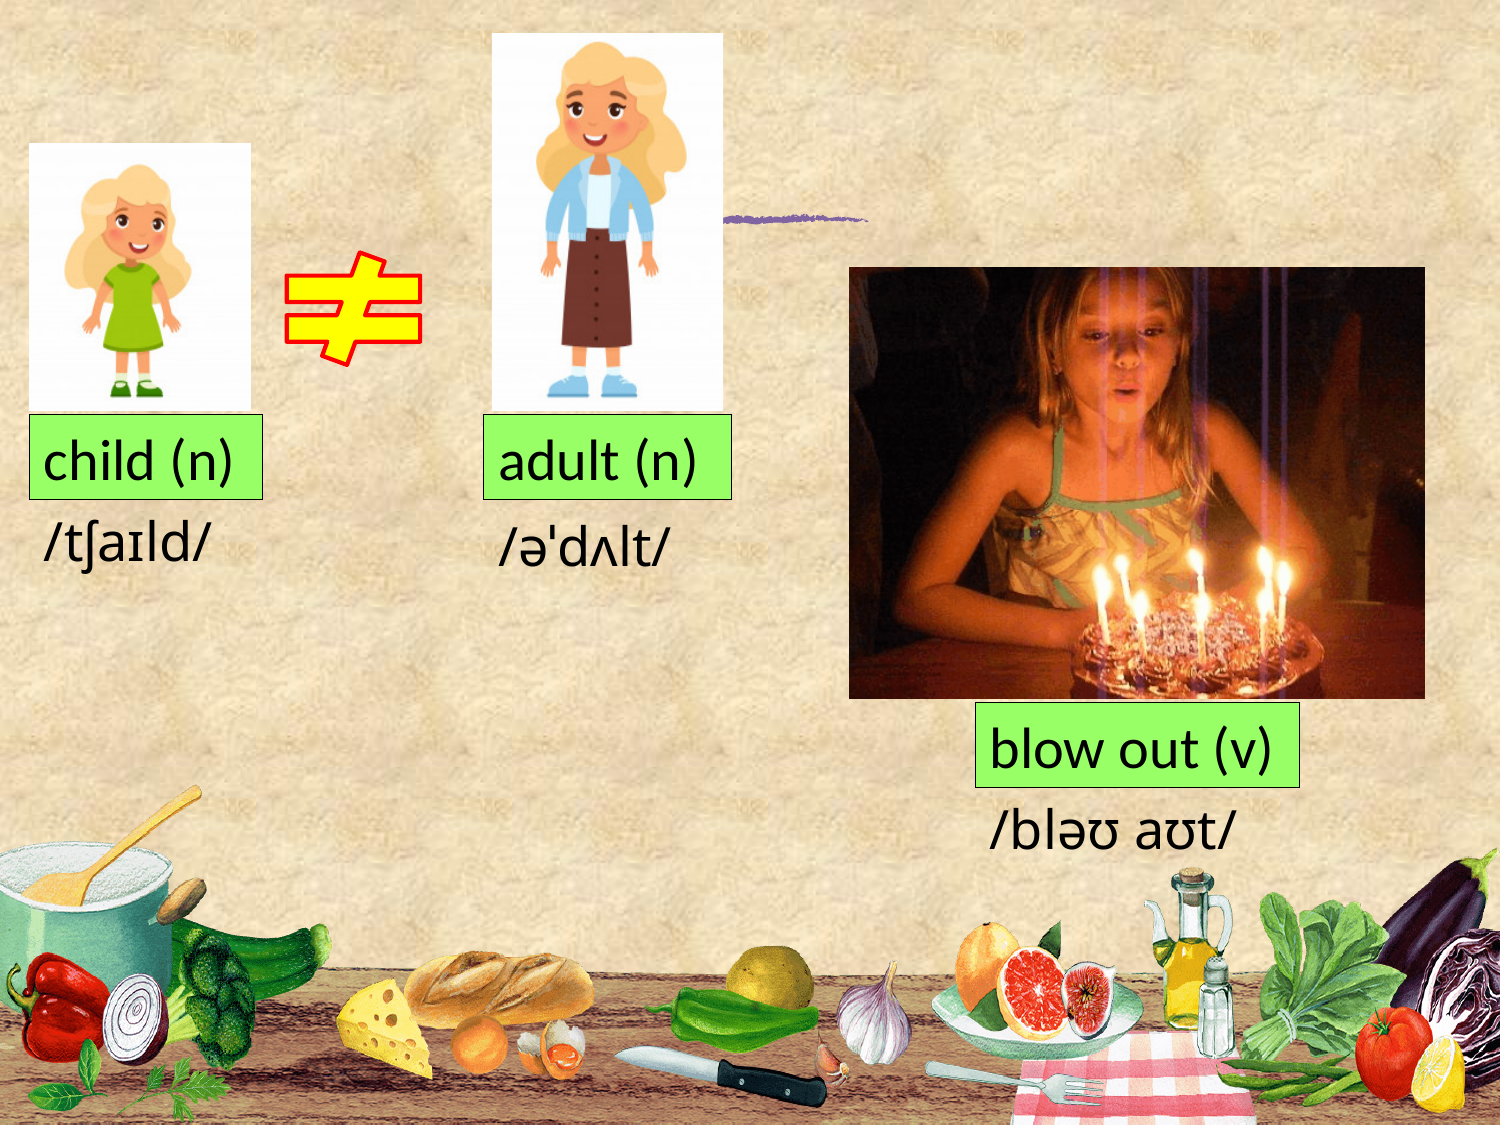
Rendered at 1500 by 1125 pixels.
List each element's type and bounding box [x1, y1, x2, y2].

text_box [483, 33, 732, 586]
text_box [849, 266, 1426, 870]
text_box [28, 143, 263, 582]
picture [0, 0, 1500, 1125]
text_box [284, 250, 423, 367]
